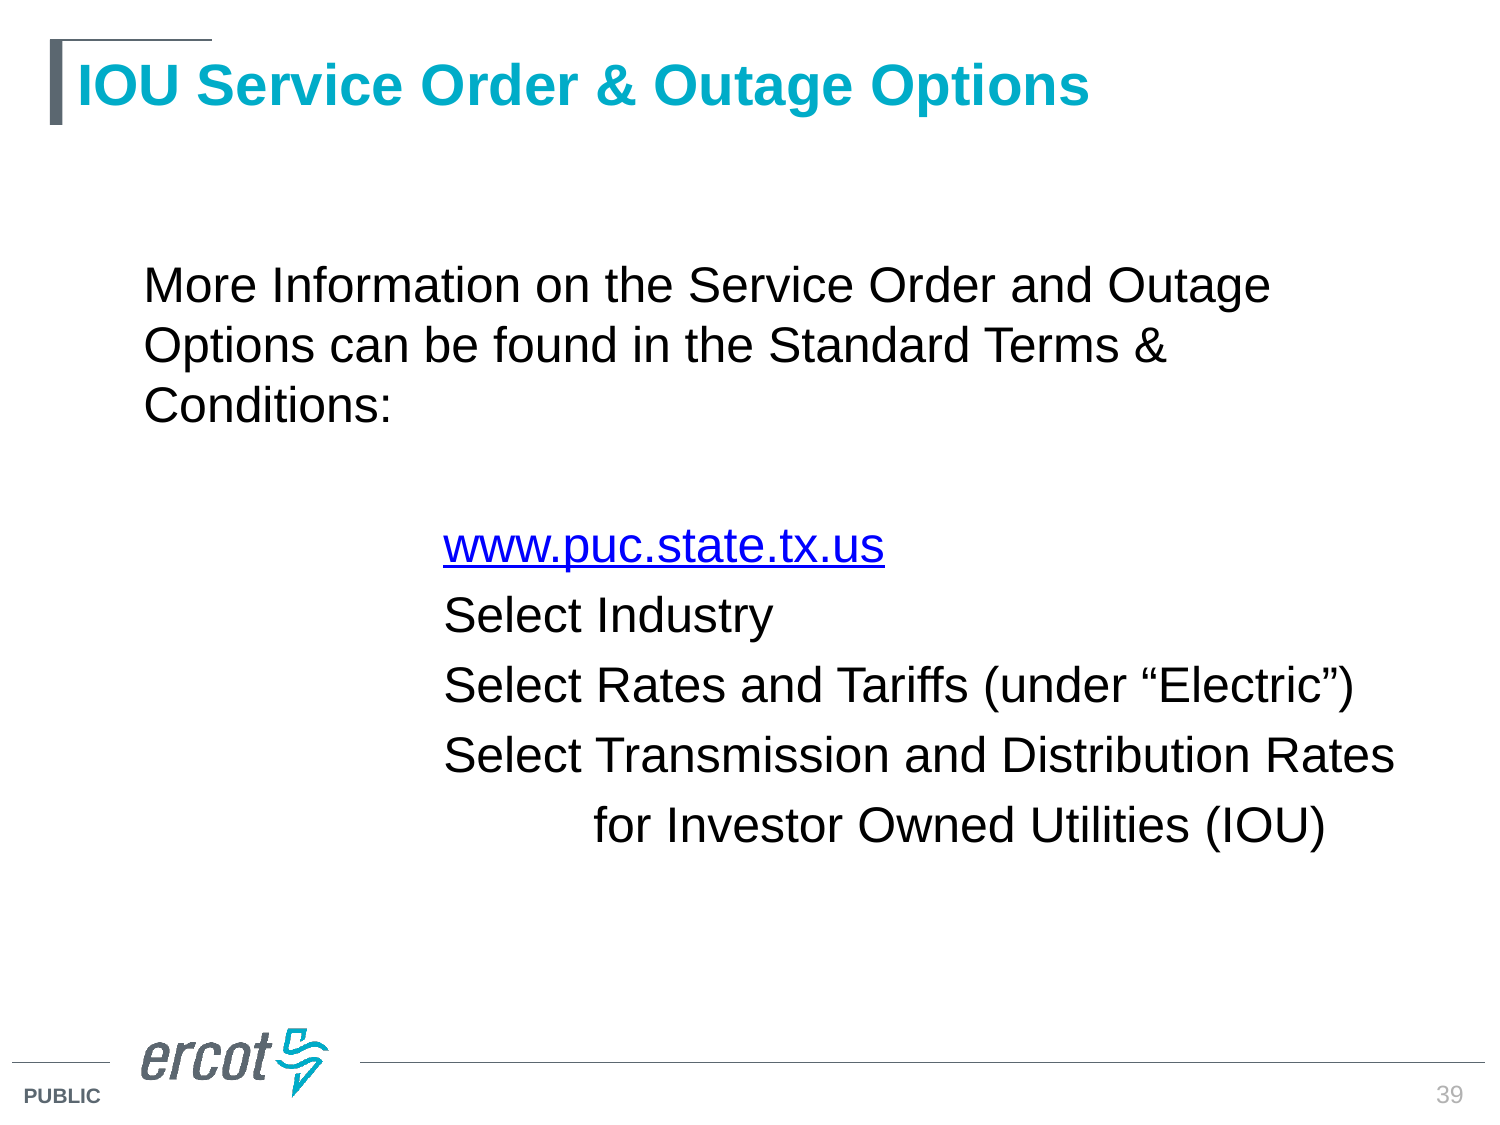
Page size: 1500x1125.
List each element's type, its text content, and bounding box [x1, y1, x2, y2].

slide_number 39 [1412, 1076, 1488, 1112]
picture [137, 1024, 332, 1100]
list More Information on the Service Order and Outage Options can be found in the Standard Terms & Conditions: www.puc.state.tx.us Select Industry Select Rates and Tariffs (under “Electric”) Select Transmission and Distribution Rates for Investor Owned Utilities (IOU) [45, 174, 1446, 884]
title IOU Service Order & Outage Options [62, 39, 1450, 228]
